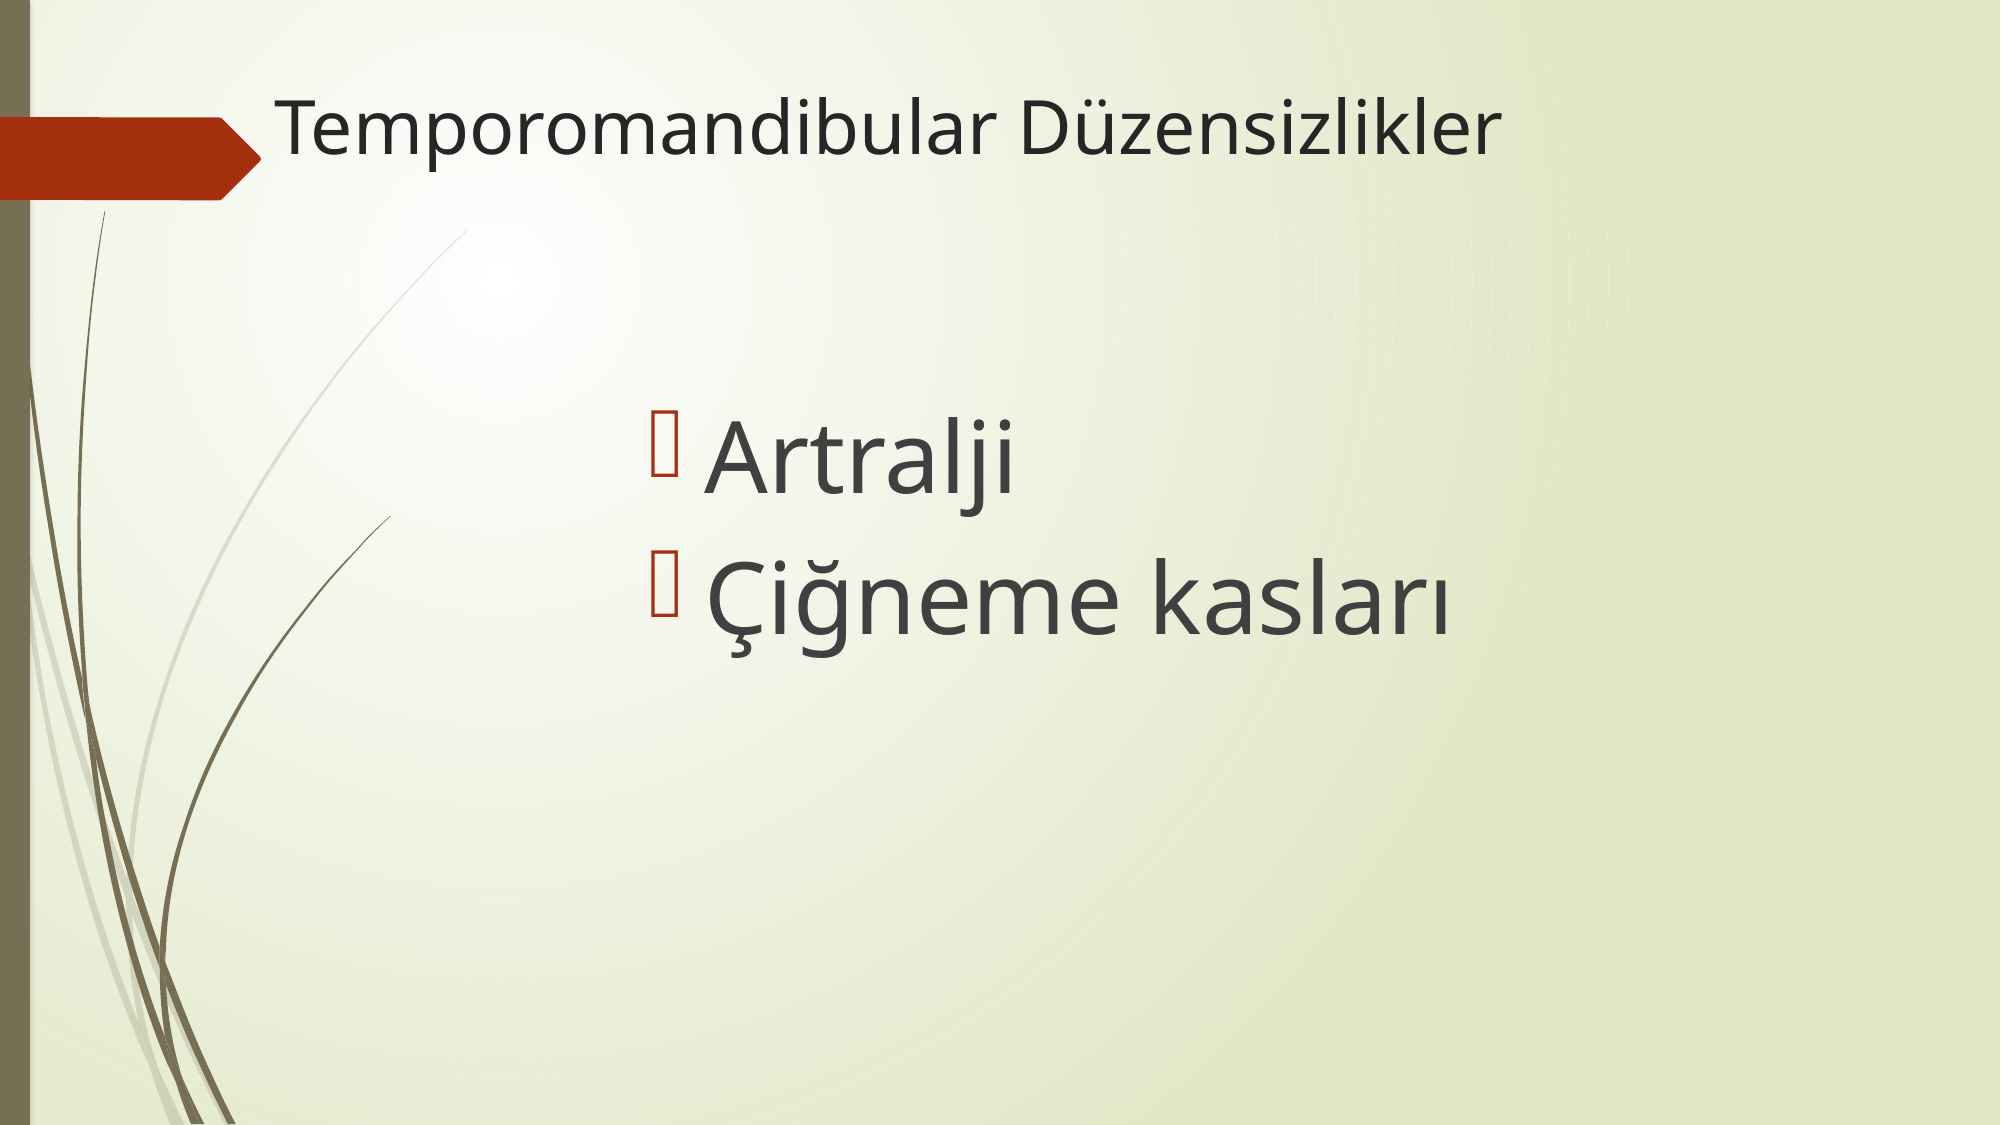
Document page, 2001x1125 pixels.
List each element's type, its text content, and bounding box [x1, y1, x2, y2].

list Artralji Çiğneme kasları [633, 385, 2000, 1006]
title Temporomandibular Düzensizlikler [259, 71, 1722, 282]
